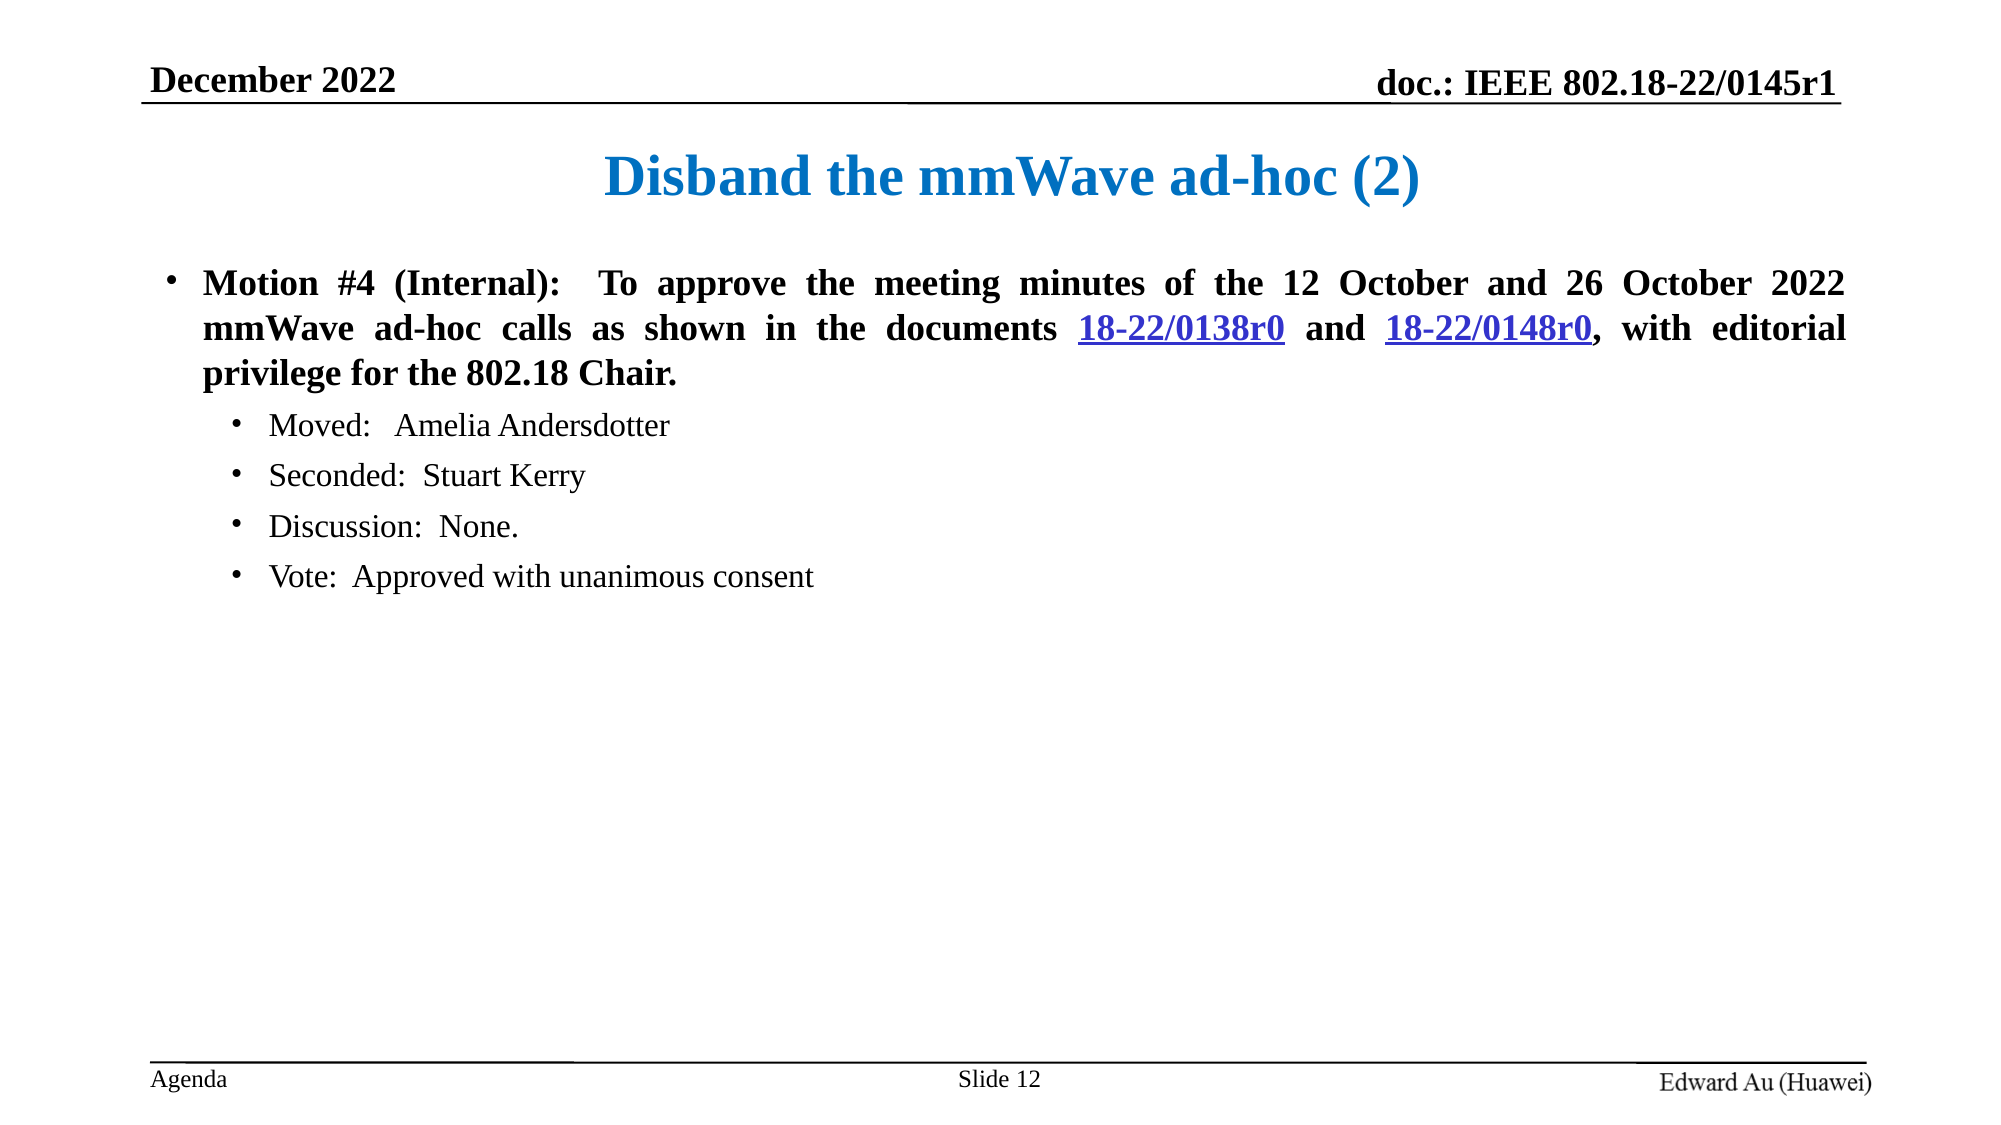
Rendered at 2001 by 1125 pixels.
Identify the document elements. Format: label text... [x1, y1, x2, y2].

title Disband the mmWave ad-hoc (2) [162, 99, 1864, 246]
picture [1174, 1058, 1887, 1113]
list Motion #4 (Internal): To approve the meeting minutes of the 12 October and 26 October 2022 mmWave ad-hoc calls as shown in the documents 18-22/0138r0 and 18-22/0148r0, with editorial privilege for the 802.18 Chair. Moved: Amelia Andersdotter Seconded: Stuart Kerry Discussion: None. Vote: Approved with unanimous consent [149, 250, 1882, 926]
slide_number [149, 54, 651, 101]
slide_number Slide 12 [933, 1061, 1067, 1123]
